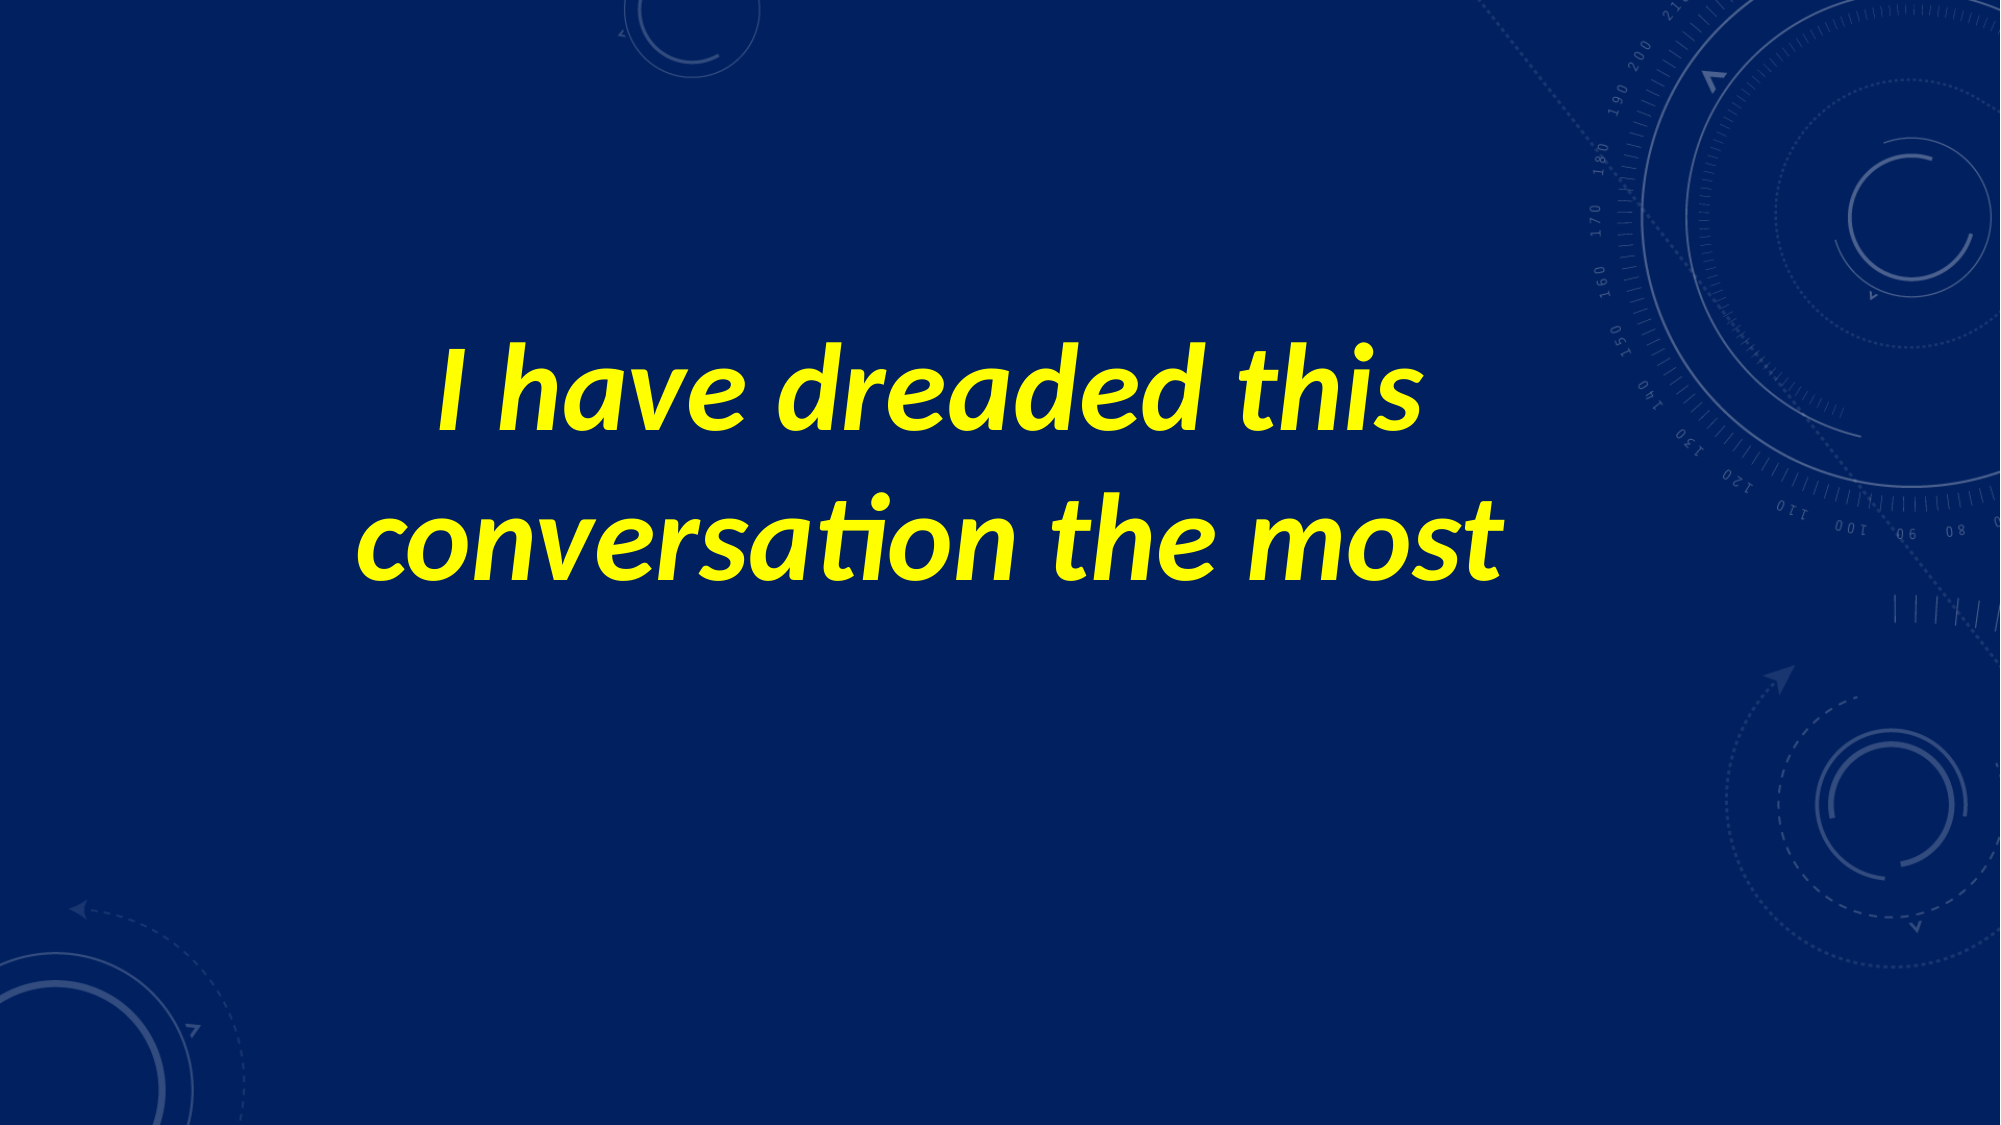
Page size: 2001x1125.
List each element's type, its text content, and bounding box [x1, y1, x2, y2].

picture [0, 0, 2000, 1125]
title I have dreaded this conversation the most [99, 298, 1762, 429]
